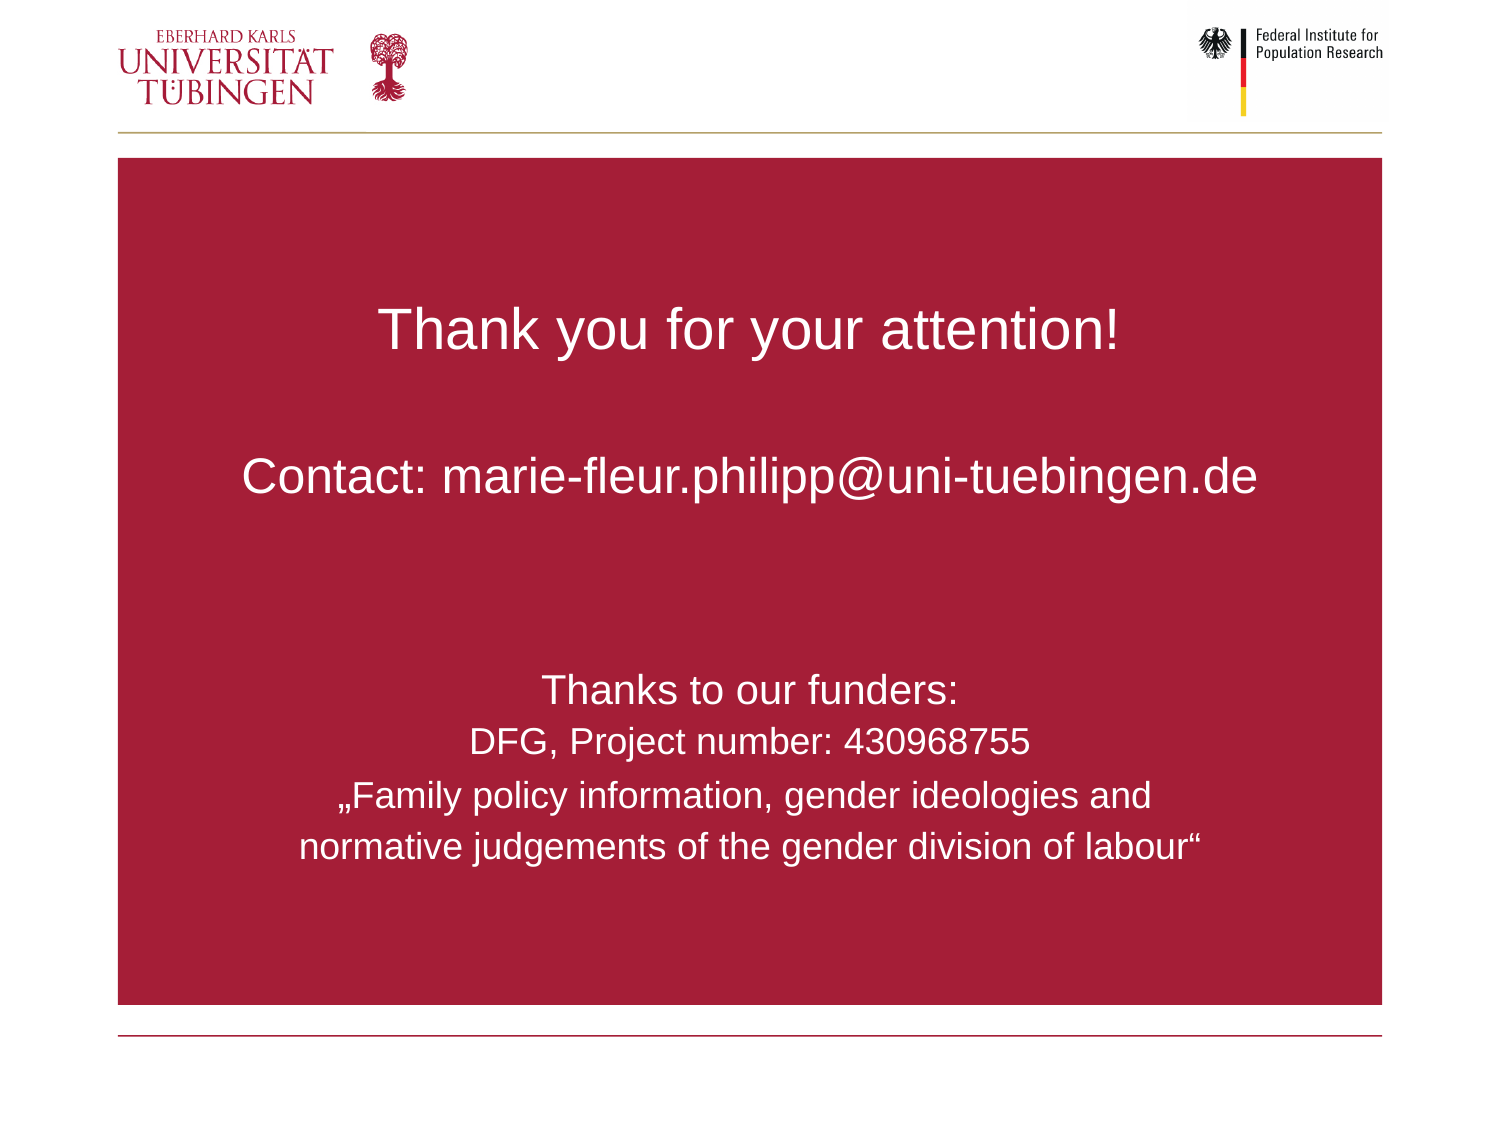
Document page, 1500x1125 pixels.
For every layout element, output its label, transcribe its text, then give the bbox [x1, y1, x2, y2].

picture [117, 29, 408, 105]
picture [1187, 0, 1389, 122]
list Thank you for your attention! Contact: marie-fleur.philipp@uni-tuebingen.de Thanks to our funders: DFG, Project number: 430968755 „Family policy information, gender ideologies and normative judgements of the gender division of labour“ [117, 157, 1383, 1005]
